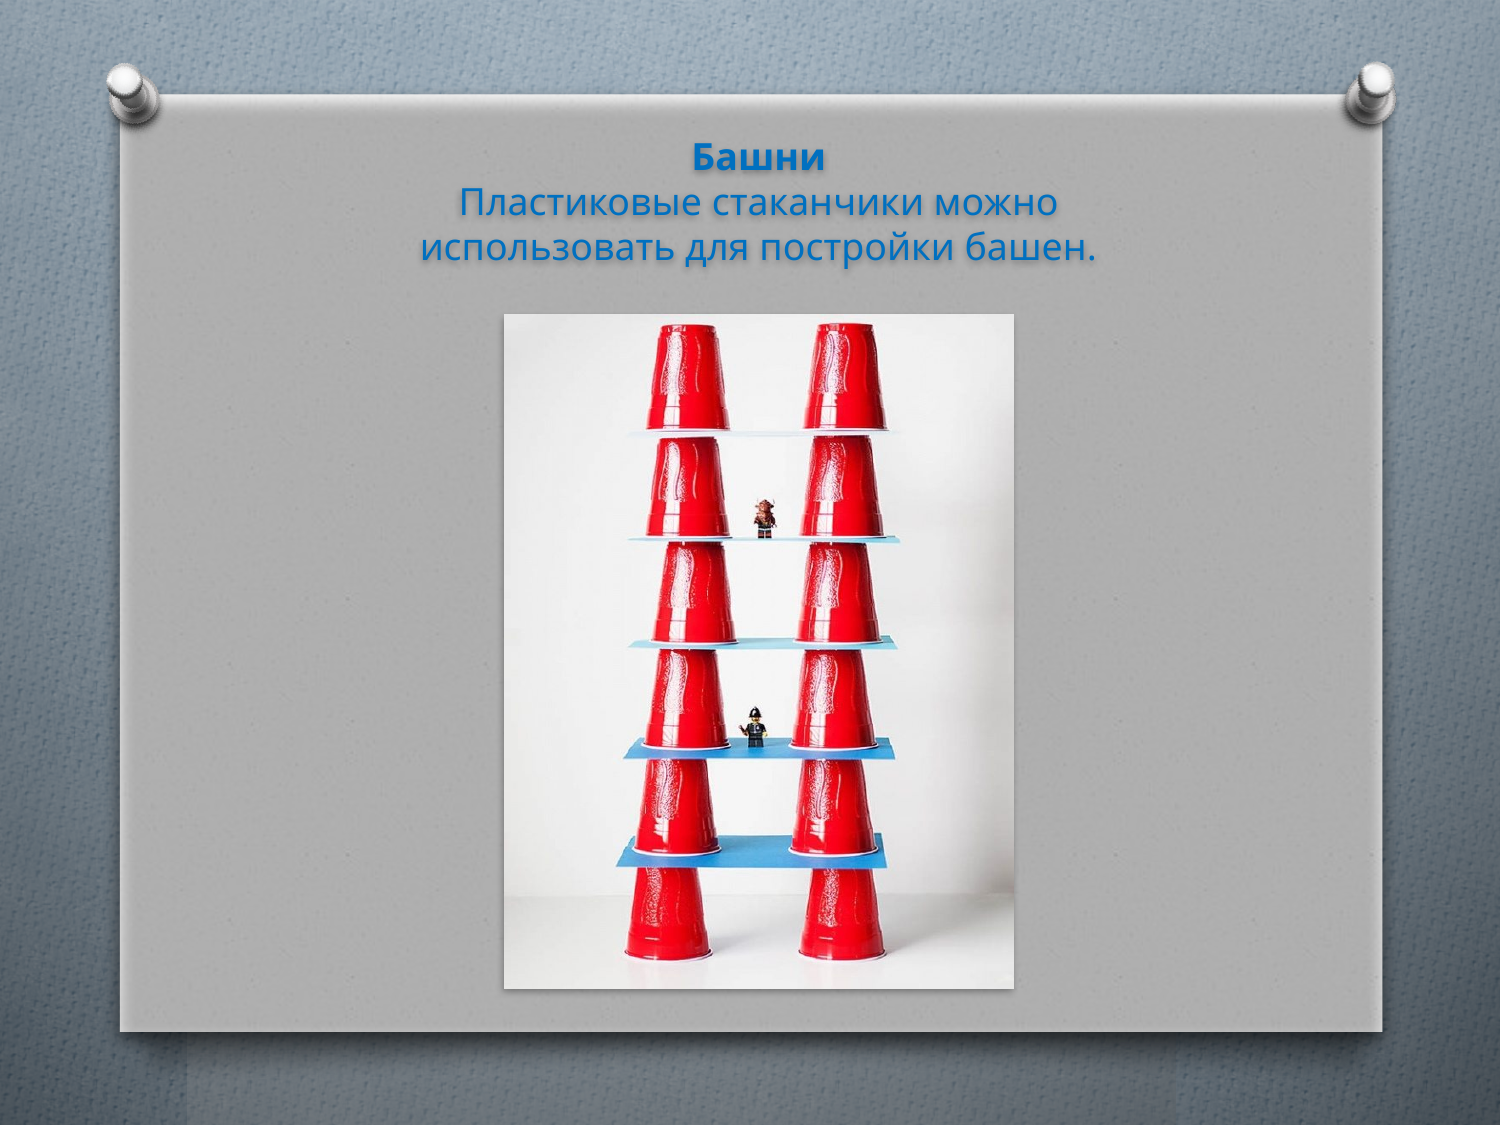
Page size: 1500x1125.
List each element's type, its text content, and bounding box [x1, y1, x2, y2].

picture [1317, 35, 1439, 156]
picture [75, 29, 198, 153]
text_box Башни Пластиковые стаканчики можно использовать для постройки башен. [383, 125, 1134, 276]
picture [503, 314, 1014, 990]
